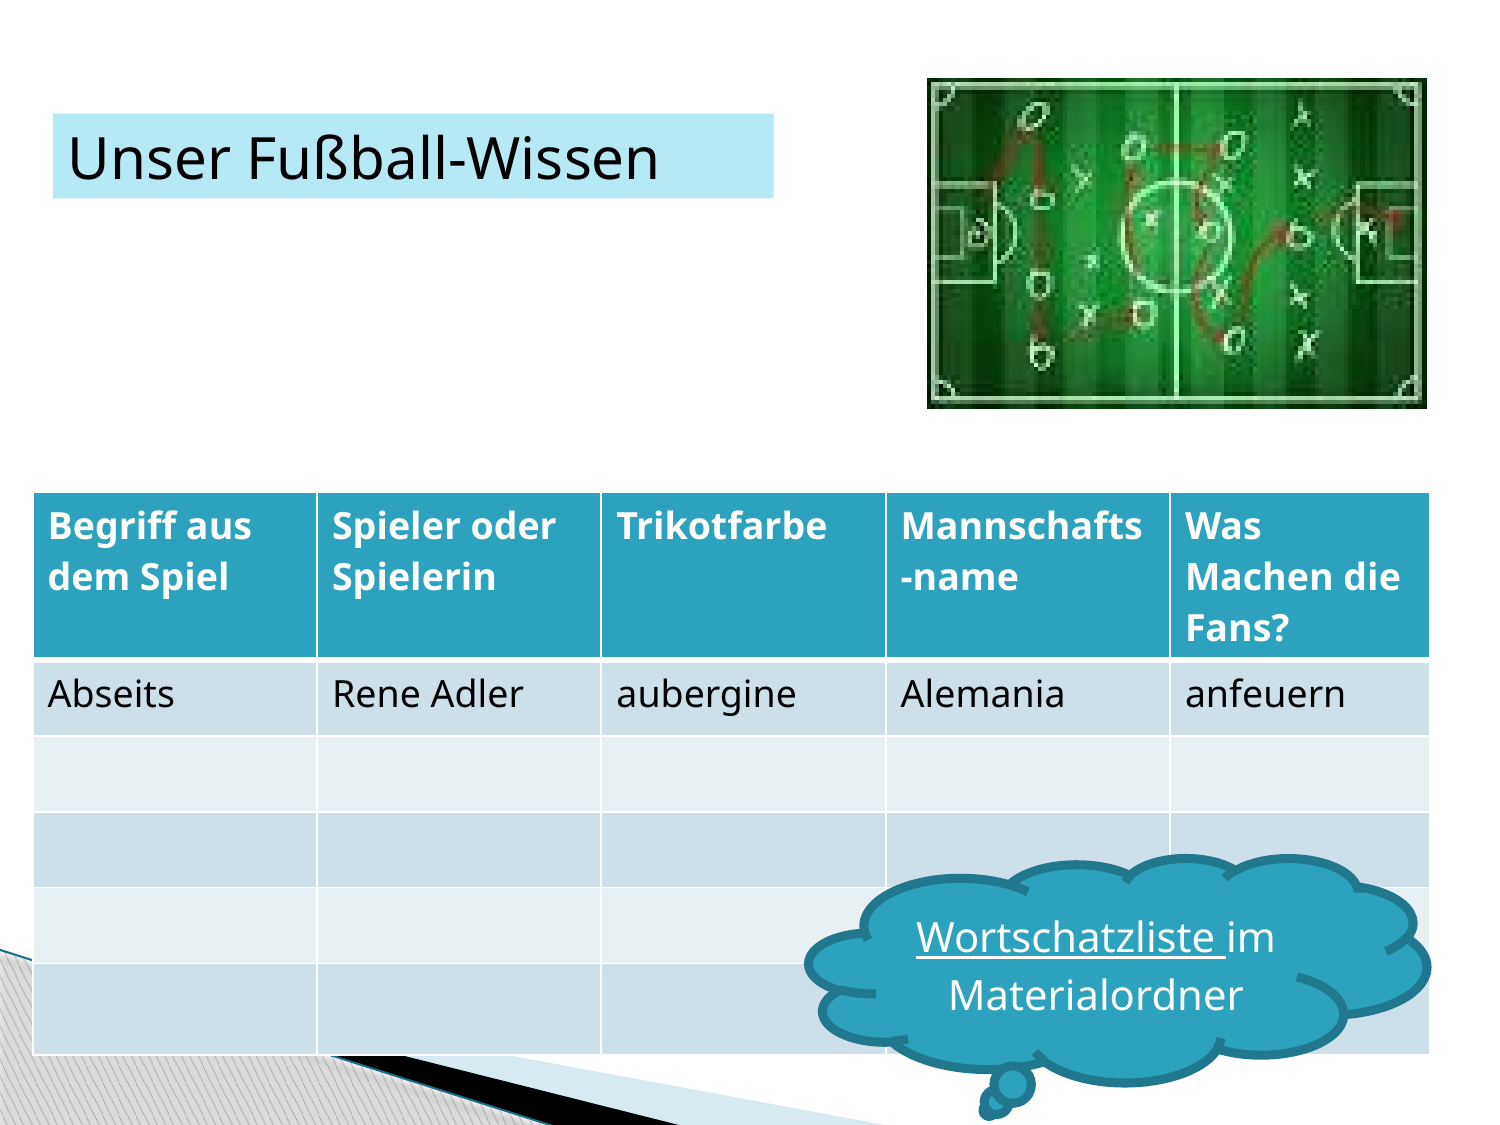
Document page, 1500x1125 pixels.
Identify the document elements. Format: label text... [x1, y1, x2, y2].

table_cell [34, 737, 316, 811]
table_cell [34, 888, 316, 963]
table_cell [318, 888, 600, 963]
table_header Was Machen die Fans? [1171, 493, 1429, 657]
table_header Trikotfarbe [602, 493, 885, 657]
table_cell [318, 813, 600, 887]
table_header Mannschafts-name [887, 493, 1169, 657]
table_cell [602, 813, 885, 887]
table_cell [887, 737, 1169, 811]
table_cell [34, 813, 316, 887]
table_cell [1308, 982, 1429, 1054]
table_header Spieler oder Spielerin [318, 493, 600, 657]
table_cell [1171, 737, 1429, 811]
table_header Begriff aus dem Spiel [34, 493, 316, 657]
table_cell Alemania [887, 663, 1169, 735]
table_cell [1385, 888, 1429, 953]
table_cell [602, 737, 885, 811]
table_cell Rene Adler [318, 663, 600, 735]
picture [926, 77, 1427, 409]
table_cell [34, 964, 316, 1054]
table_cell Abseits [34, 663, 316, 735]
table_cell [318, 964, 600, 1054]
table_cell anfeuern [1171, 663, 1429, 735]
text_box Wortschatzliste im Materialordner [803, 853, 1432, 1121]
table_cell [887, 1047, 899, 1054]
table_cell [318, 737, 600, 811]
table_cell [602, 888, 885, 963]
table_cell [887, 813, 1169, 887]
table_cell aubergine [602, 663, 885, 735]
table_cell [1171, 813, 1429, 887]
text_box Unser Fußball-Wissen [53, 113, 774, 199]
table_cell [602, 964, 885, 1054]
